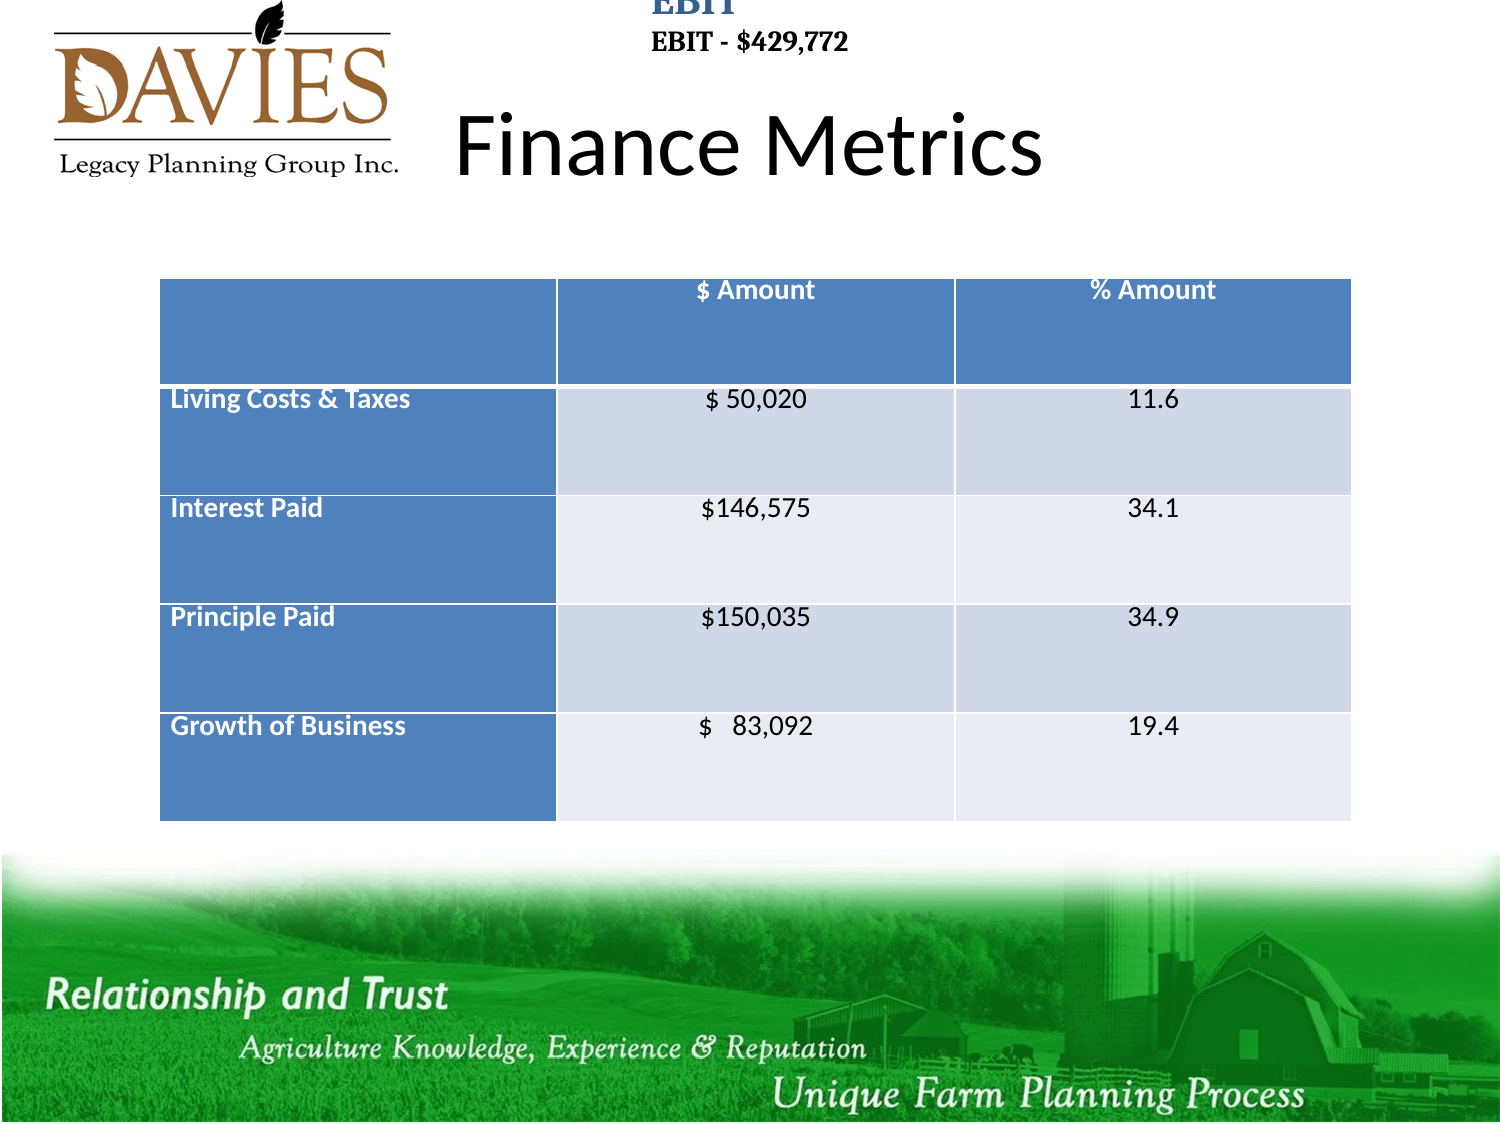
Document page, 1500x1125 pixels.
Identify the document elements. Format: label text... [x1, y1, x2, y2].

table_cell Growth of Business [160, 714, 556, 821]
table_cell $ 83,092 [558, 714, 954, 821]
table_header % Amount [956, 279, 1351, 384]
table_header [160, 279, 556, 384]
table_cell 34.1 [956, 496, 1351, 603]
table_cell $146,575 [558, 496, 954, 603]
table_cell $ 50,020 [558, 389, 954, 495]
title Finance Metrics [75, 45, 1425, 233]
table_cell 19.4 [956, 714, 1351, 821]
text_box EBIT EBIT - $429,772 [651, 0, 849, 103]
table_cell Interest Paid [160, 496, 556, 603]
table_header $ Amount [558, 279, 954, 384]
table_cell $150,035 [558, 605, 954, 712]
picture [0, 0, 1500, 1125]
table_cell Living Costs & Taxes [160, 389, 556, 495]
table_cell 11.6 [956, 389, 1351, 495]
table_cell 34.9 [956, 605, 1351, 712]
table_cell Principle Paid [160, 605, 556, 712]
